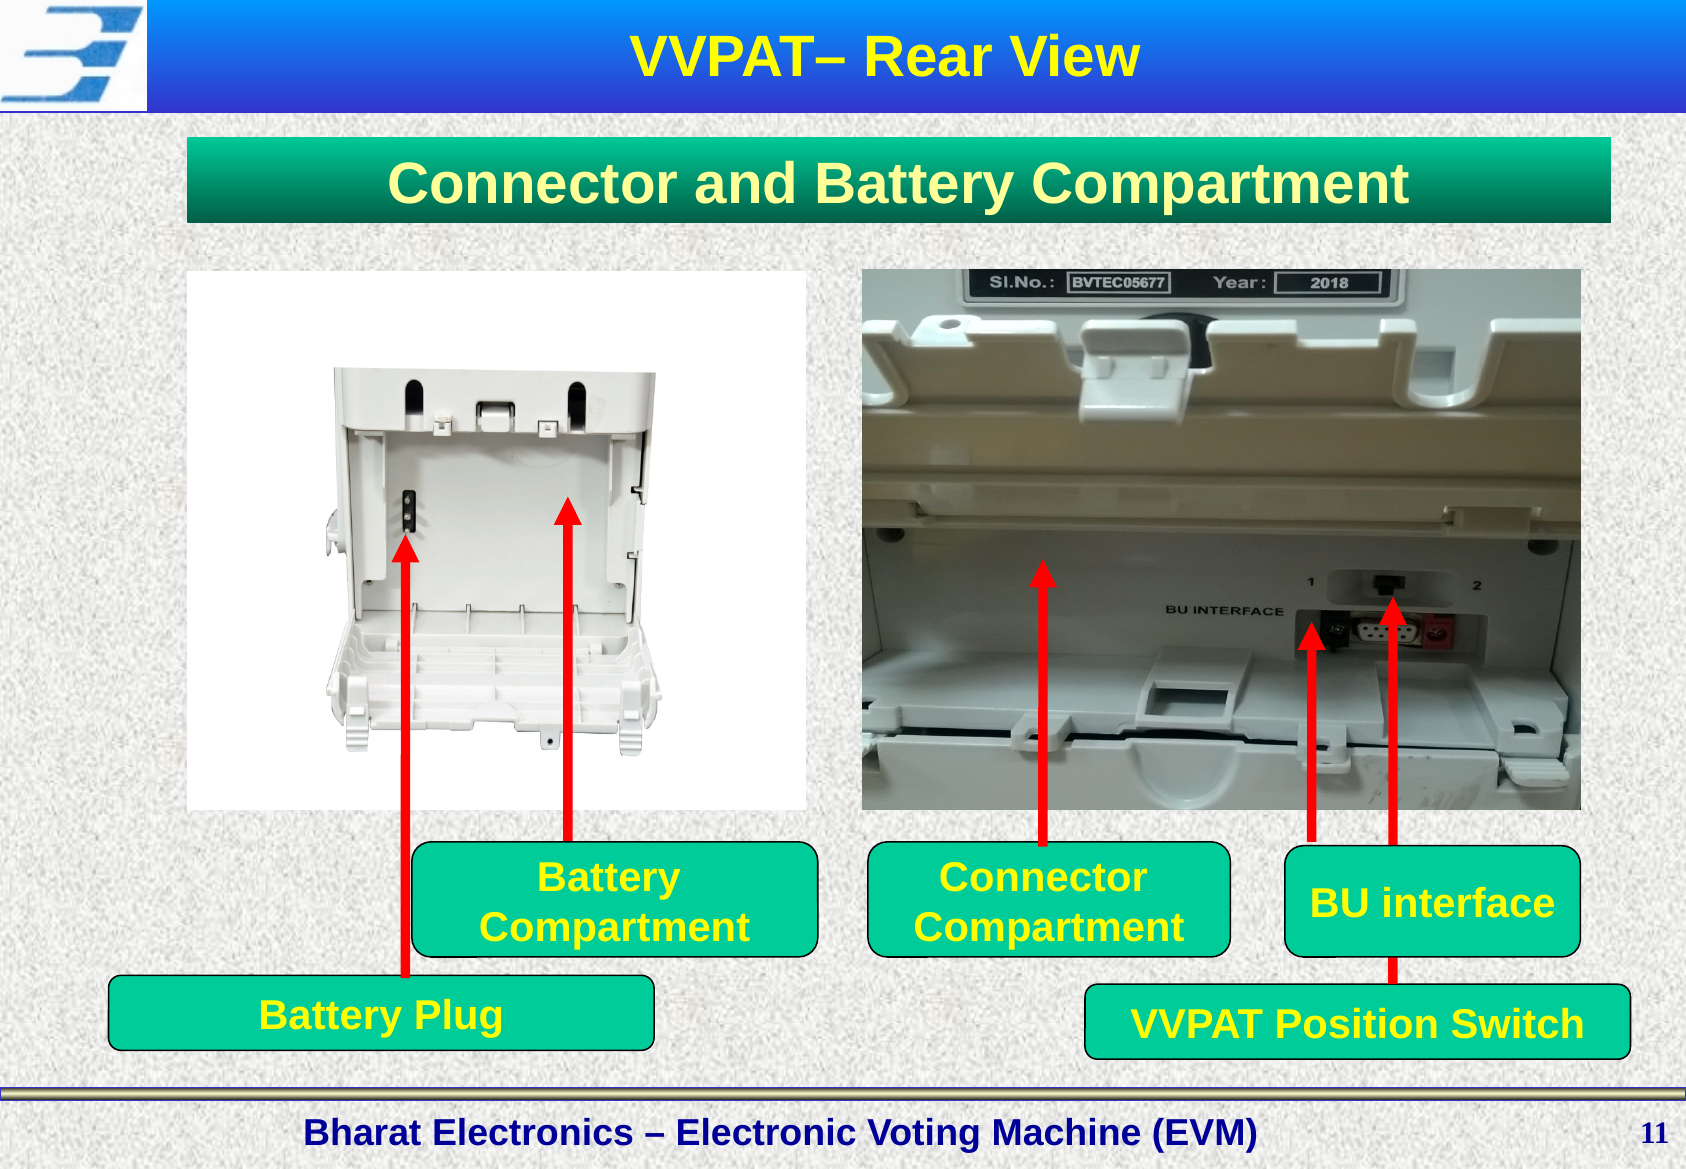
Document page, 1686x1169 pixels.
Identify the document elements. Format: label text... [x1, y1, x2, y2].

picture [0, 1101, 1686, 1169]
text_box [411, 496, 819, 958]
text_box Battery Plug [108, 975, 655, 1051]
text_box Connector and Battery Compartment [187, 137, 1611, 223]
text_box VVPAT Position Switch [1084, 984, 1631, 1060]
picture [0, 113, 1686, 1087]
picture [0, 0, 147, 111]
text_box Connector Compartment [867, 841, 1231, 957]
text_box BU interface [1284, 845, 1581, 957]
text_box VVPAT– Rear View [614, 10, 1156, 96]
